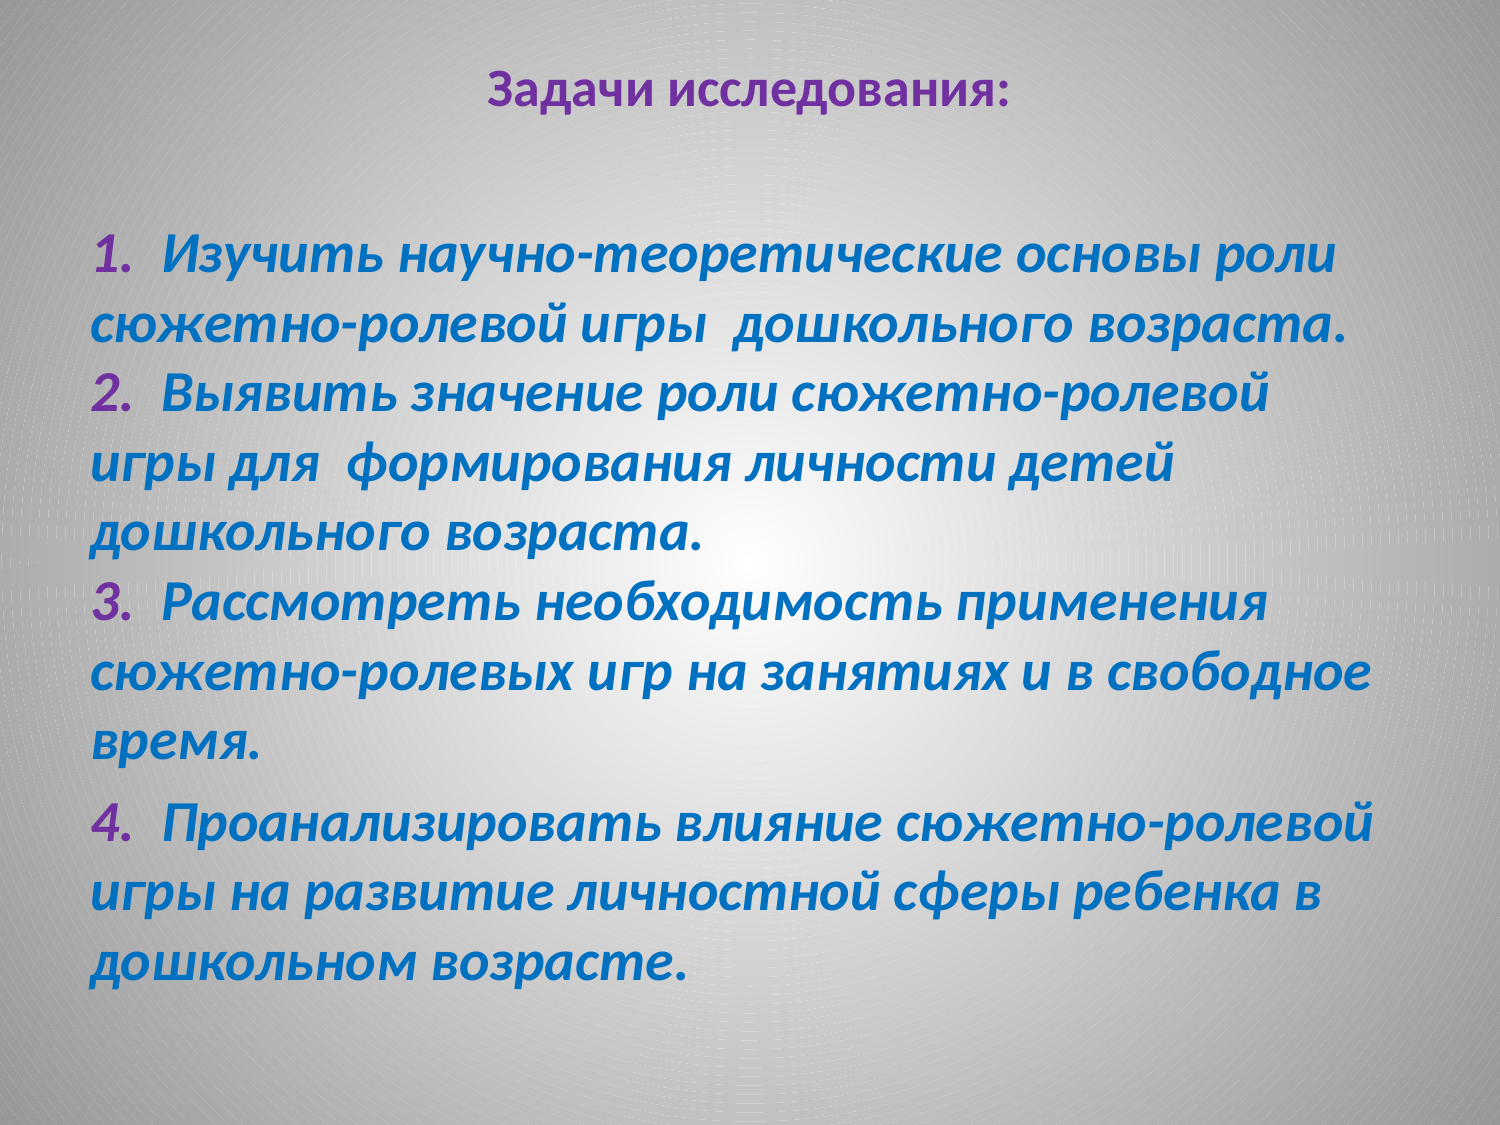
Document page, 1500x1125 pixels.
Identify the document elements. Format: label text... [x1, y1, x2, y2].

title Задачи исследования: [75, 45, 1425, 126]
list 1. Изучить научно-теоретические основы роли сюжетно-ролевой игры дошкольного возраста. 2. Выявить значение роли сюжетно-ролевой игры для формирования личности детей дошкольного возраста. 3. Рассмотреть необходимость применения сюжетно-ролевых игр на занятиях и в свободное время. 4. Проанализировать влияние сюжетно-ролевой игры на развитие личностной сферы ребенка в дошкольном возрасте. [75, 137, 1425, 1005]
